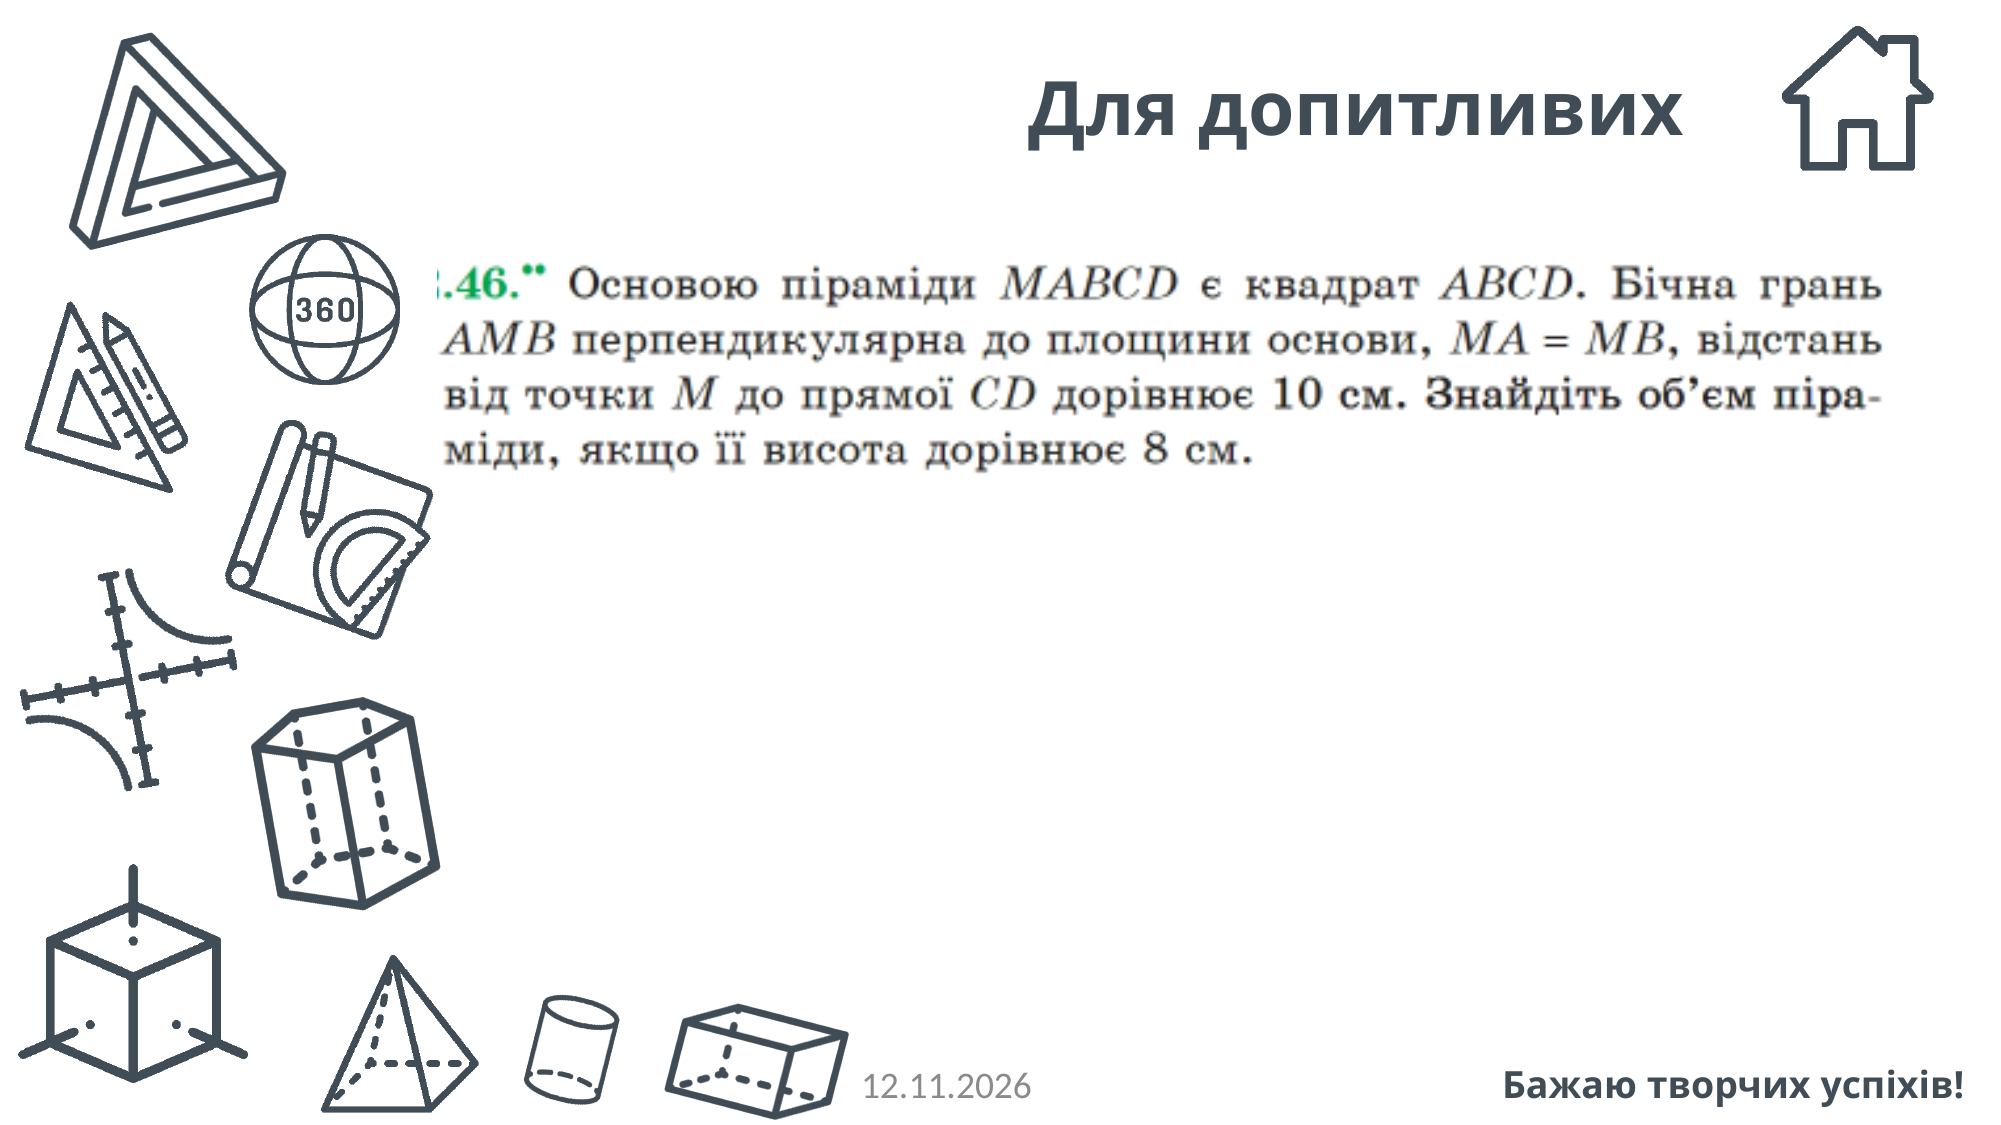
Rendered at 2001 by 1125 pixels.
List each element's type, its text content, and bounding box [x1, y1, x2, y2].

picture [0, 248, 1941, 924]
text_box Для допитливих [931, 52, 1781, 158]
picture [521, 989, 622, 1110]
picture [664, 991, 849, 1125]
picture [320, 954, 480, 1113]
picture [24, 301, 216, 493]
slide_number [846, 1054, 1060, 1113]
picture [1781, 25, 1934, 171]
text_box Бажаю творчих успіхів! [1459, 1053, 1980, 1114]
picture [18, 864, 248, 1083]
picture [249, 234, 400, 385]
picture [28, 9, 292, 253]
